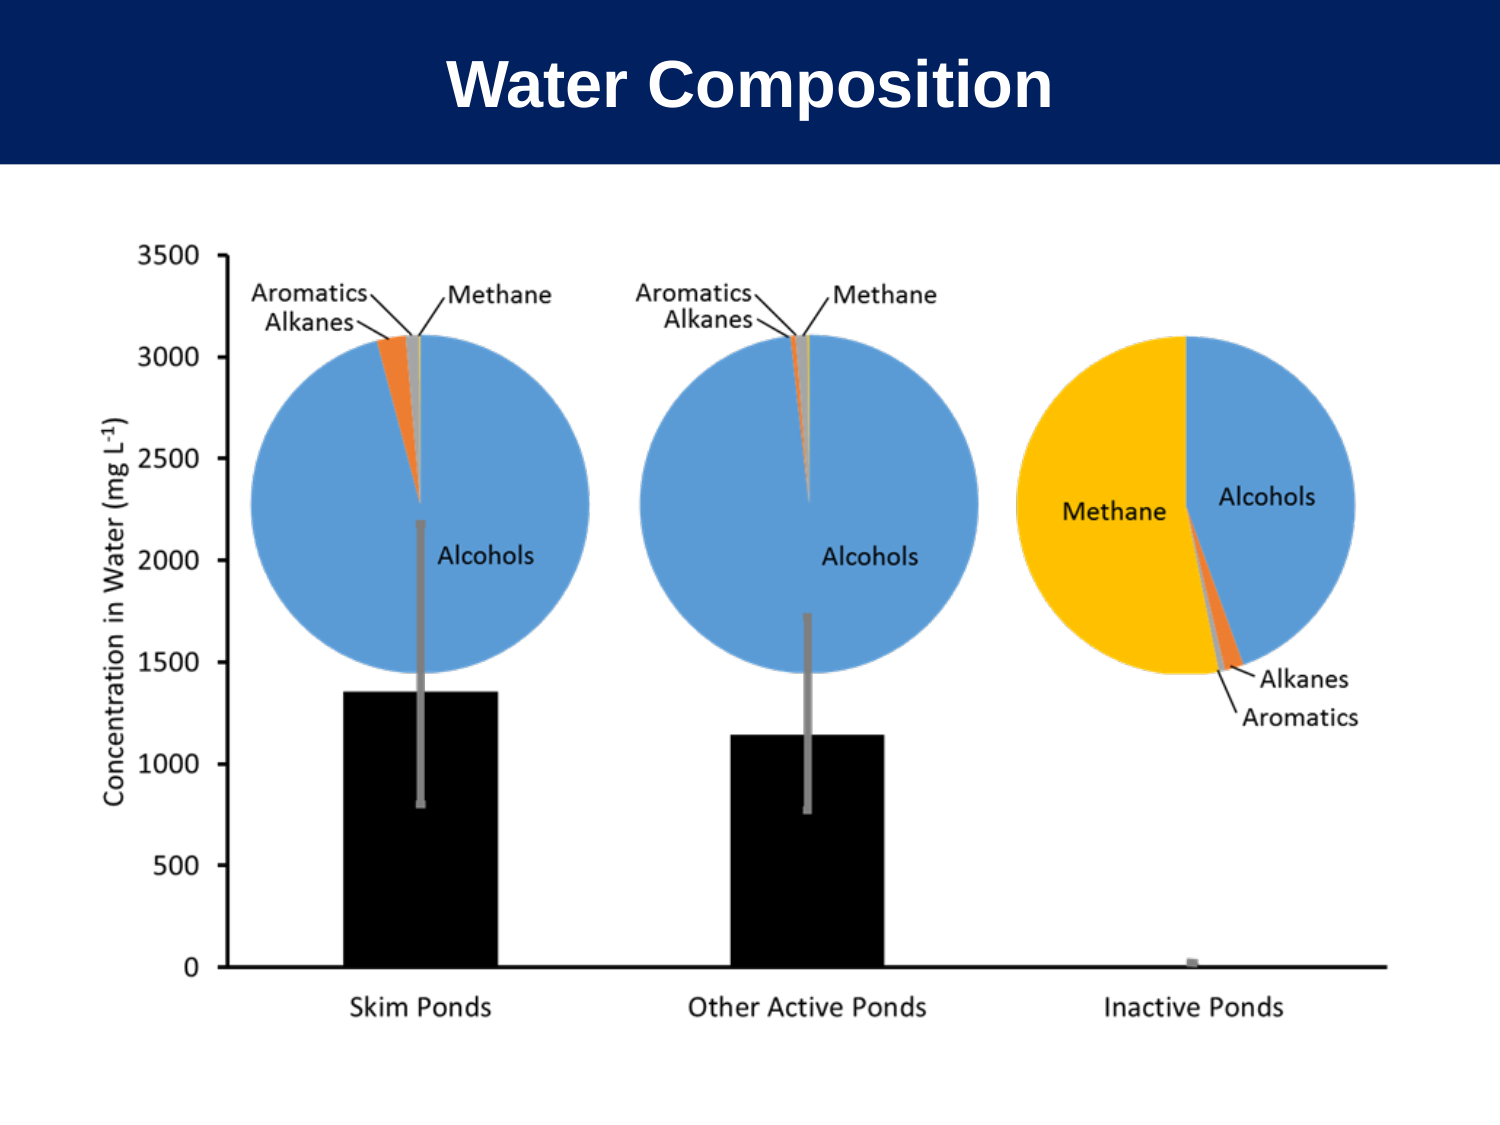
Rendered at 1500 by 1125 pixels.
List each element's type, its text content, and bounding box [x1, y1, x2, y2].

picture [67, 226, 1410, 1038]
text_box Water Composition [0, 0, 1500, 166]
